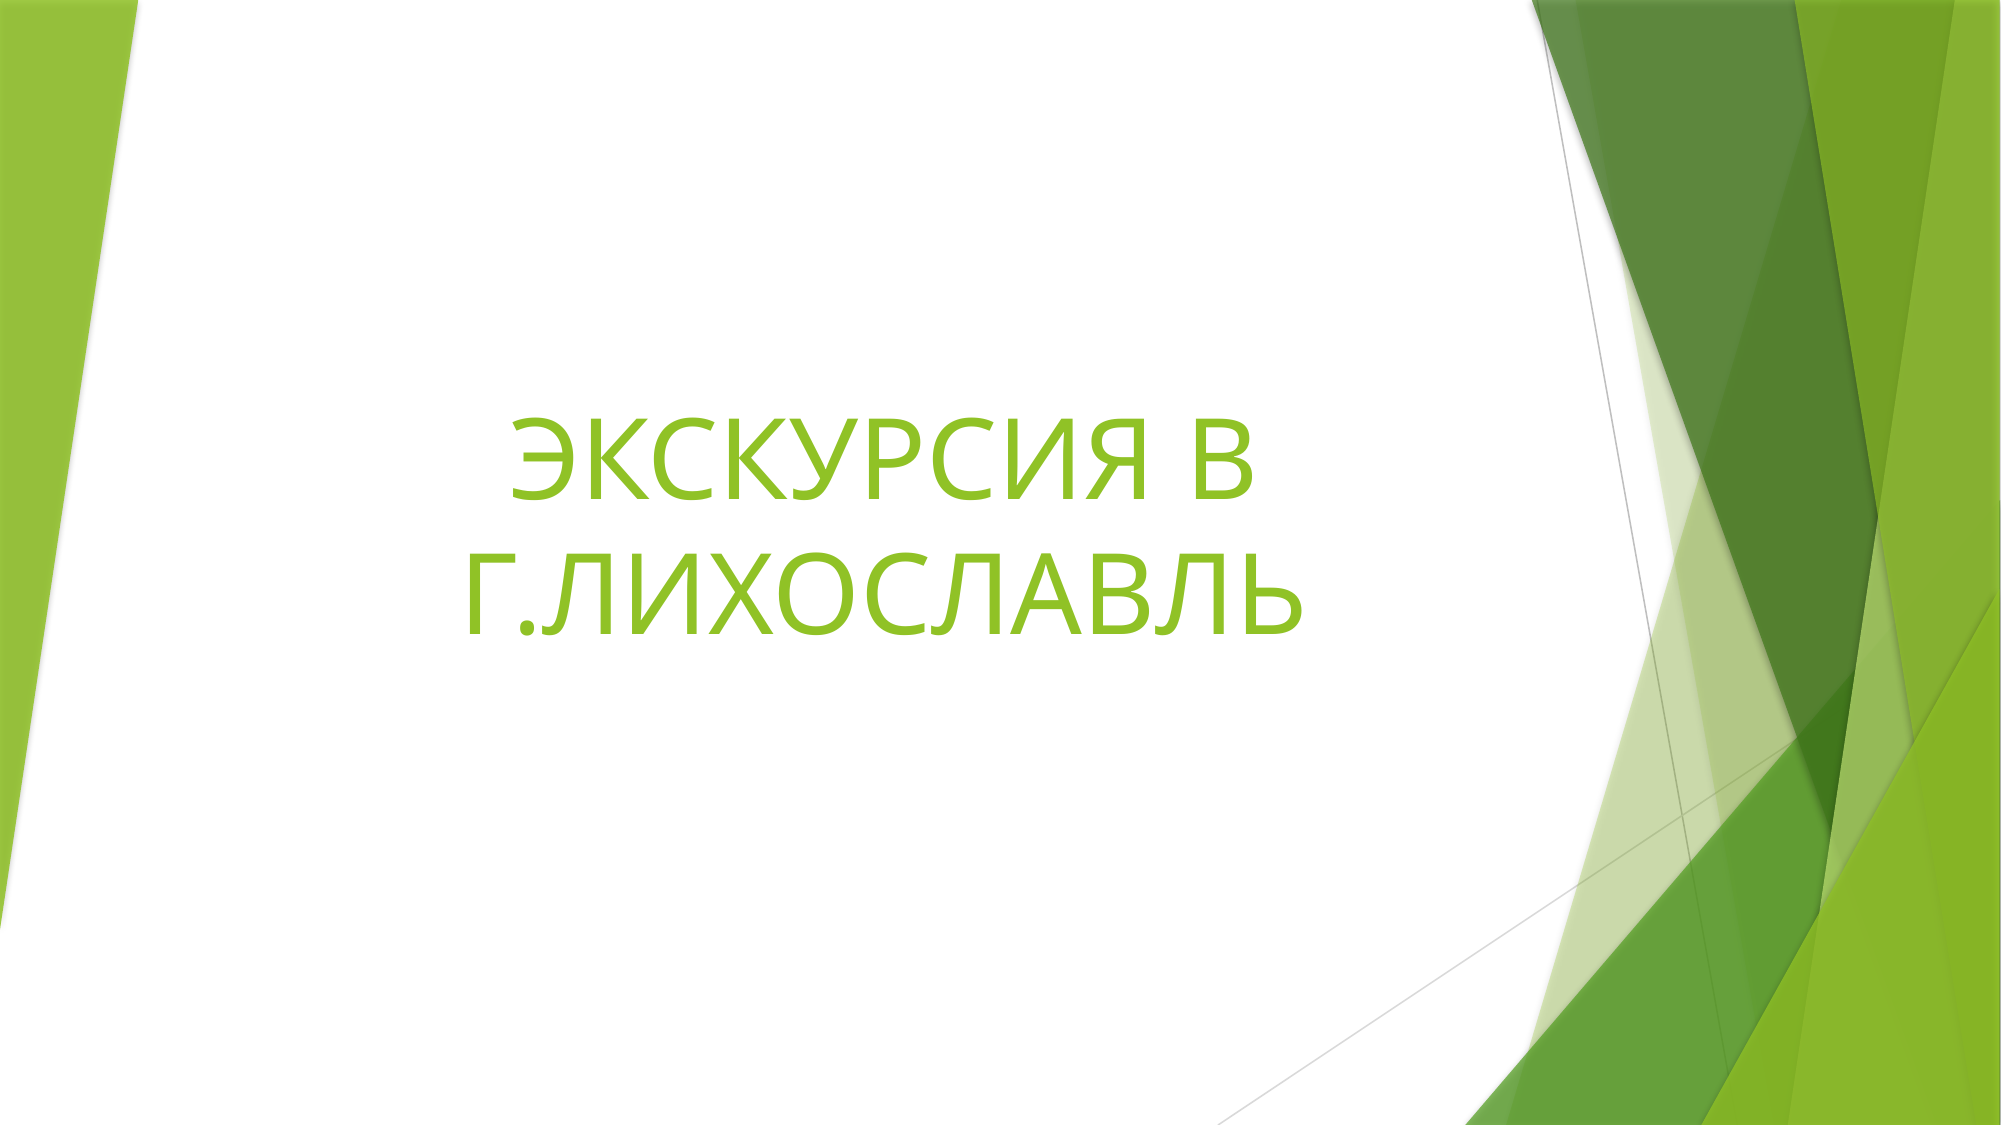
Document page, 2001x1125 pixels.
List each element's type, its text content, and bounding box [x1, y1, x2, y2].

title ЭКСКУРСИЯ В Г.ЛИХОСЛАВЛЬ [247, 394, 1522, 665]
